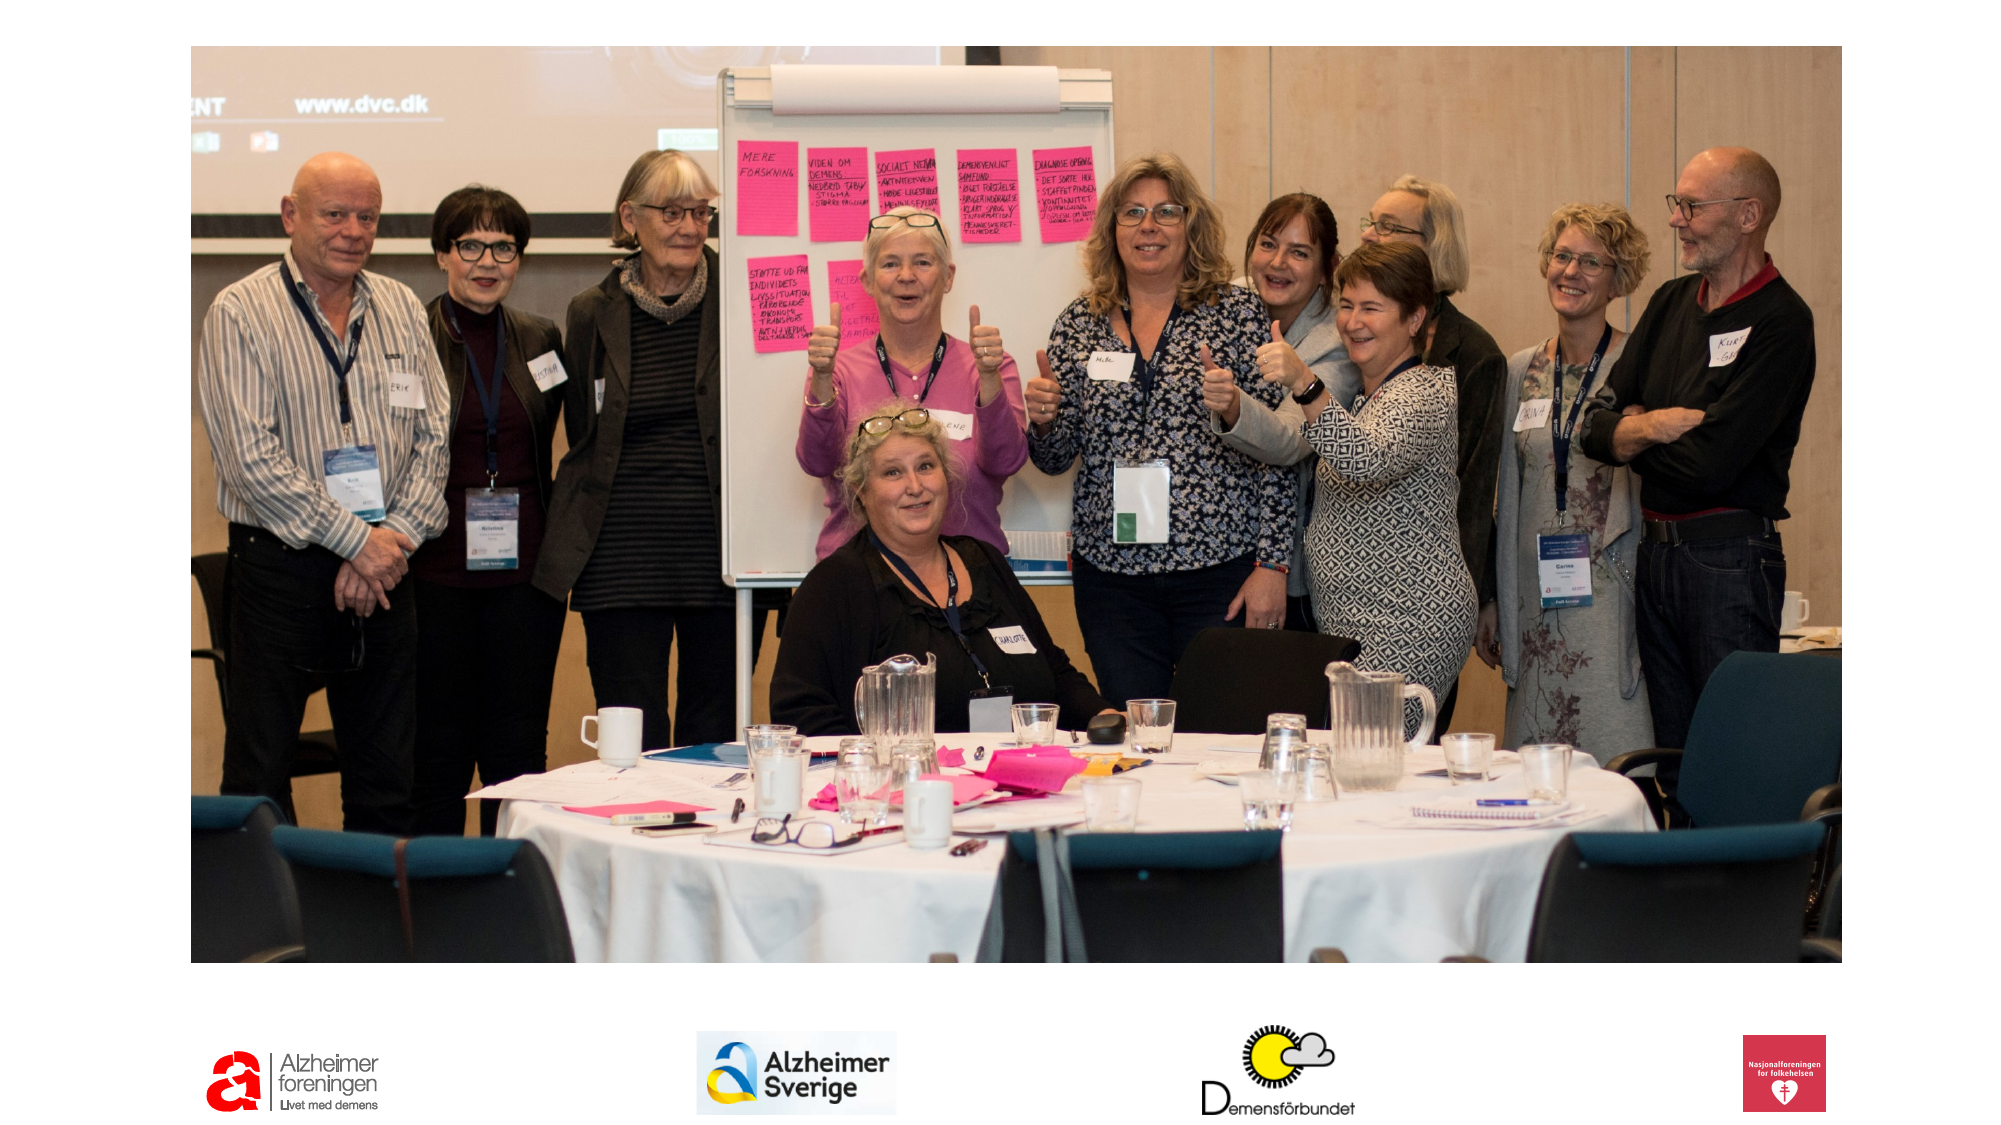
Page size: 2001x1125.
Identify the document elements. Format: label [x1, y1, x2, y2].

picture [191, 46, 1842, 963]
text_box [206, 1025, 1826, 1115]
